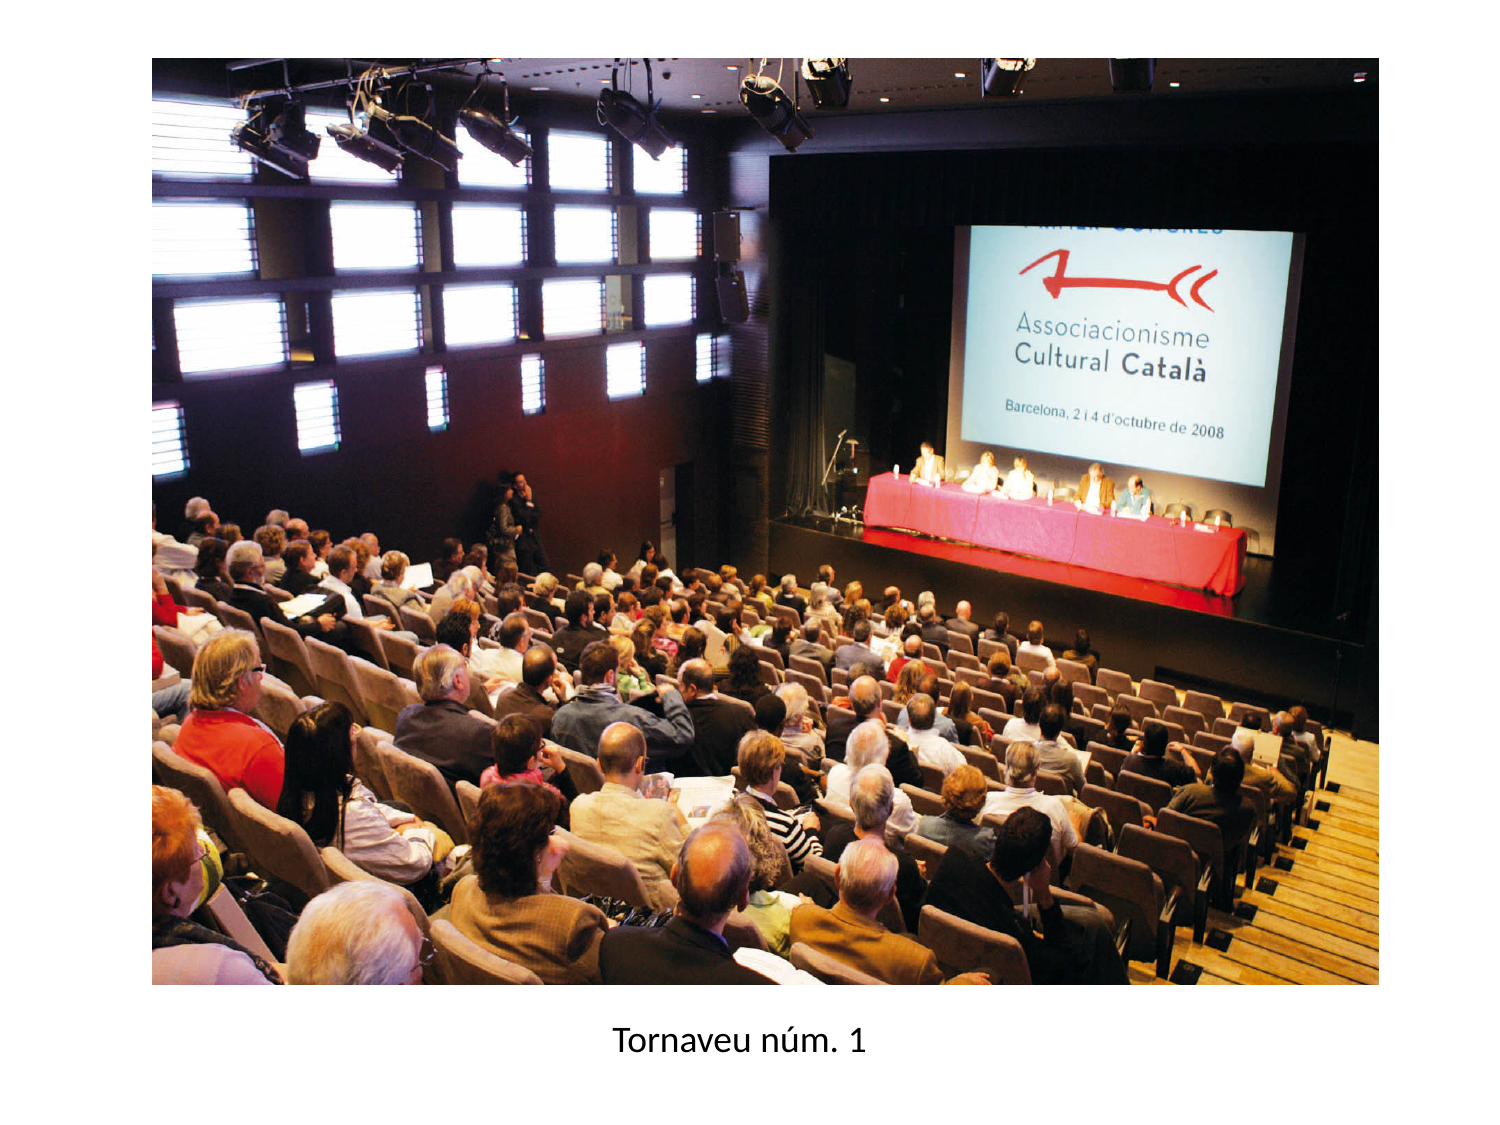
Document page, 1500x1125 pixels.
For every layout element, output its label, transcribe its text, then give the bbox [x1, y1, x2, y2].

text_box Tornaveu núm. 1 [597, 1007, 914, 1068]
picture [152, 58, 1380, 985]
